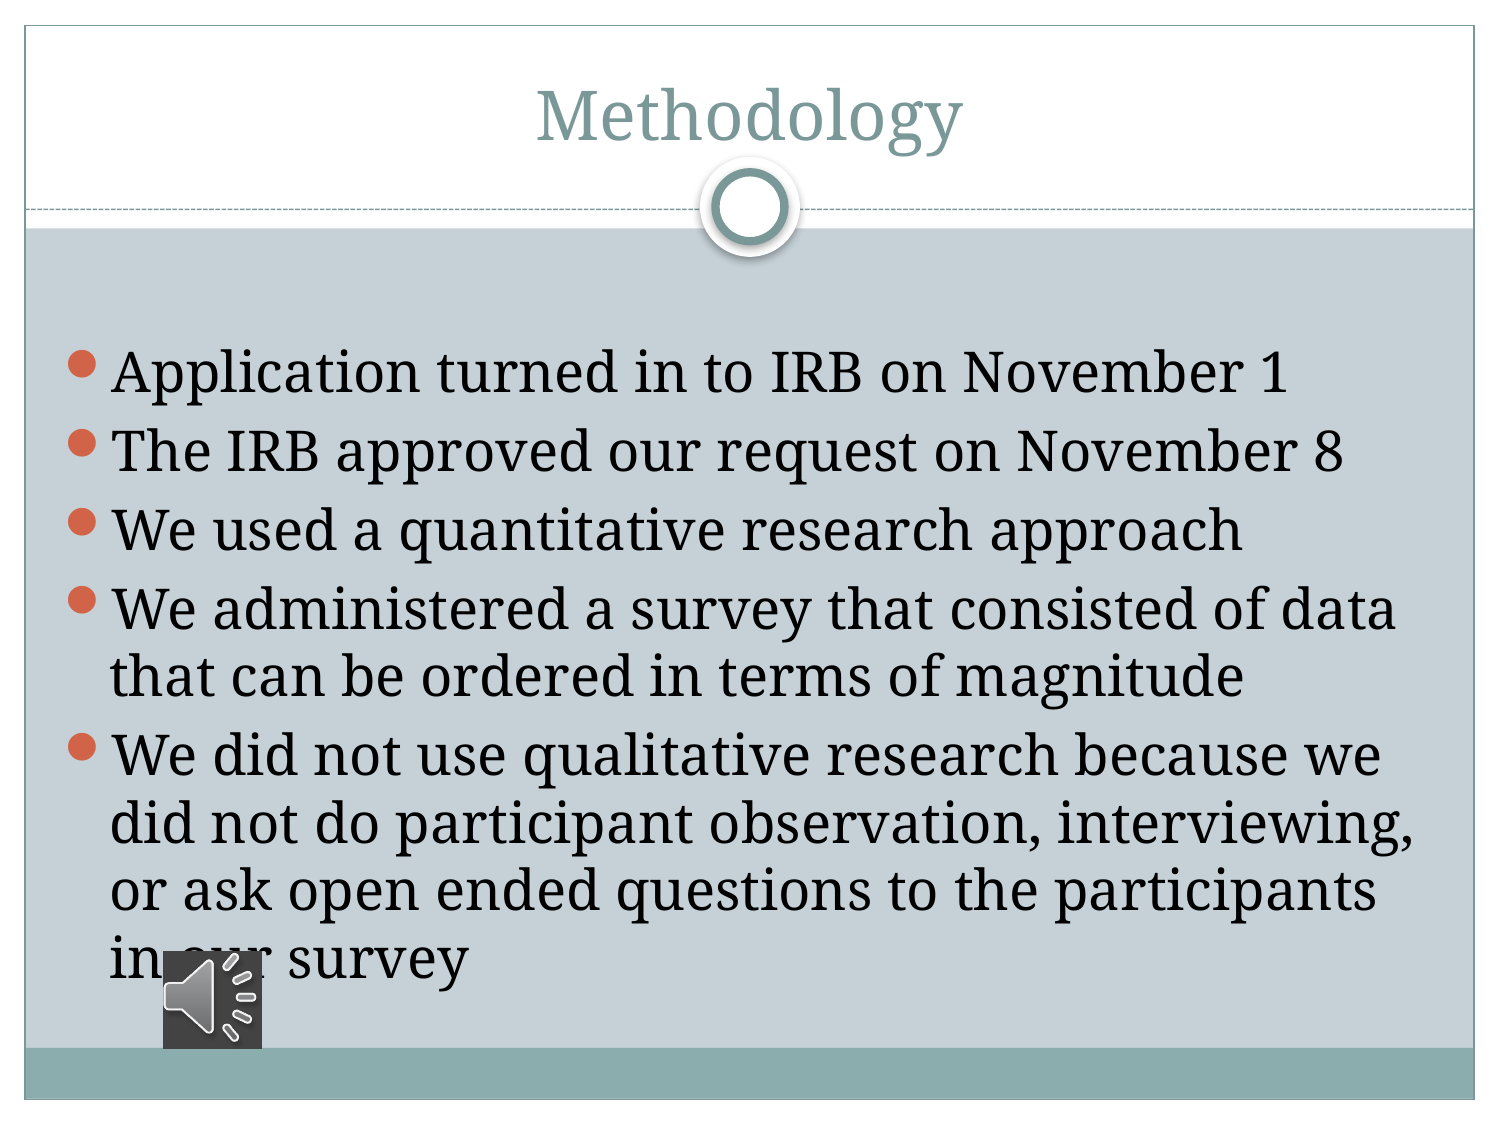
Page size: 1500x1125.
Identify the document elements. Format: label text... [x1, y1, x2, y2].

picture [162, 949, 263, 1051]
list Application turned in to IRB on November 1 The IRB approved our request on November 8 We used a quantitative research approach We administered a survey that consisted of data that can be ordered in terms of magnitude We did not use qualitative research because we did not do participant observation, interviewing, or ask open ended questions to the participants in our survey [49, 250, 1445, 1001]
title Methodology [49, 37, 1450, 162]
